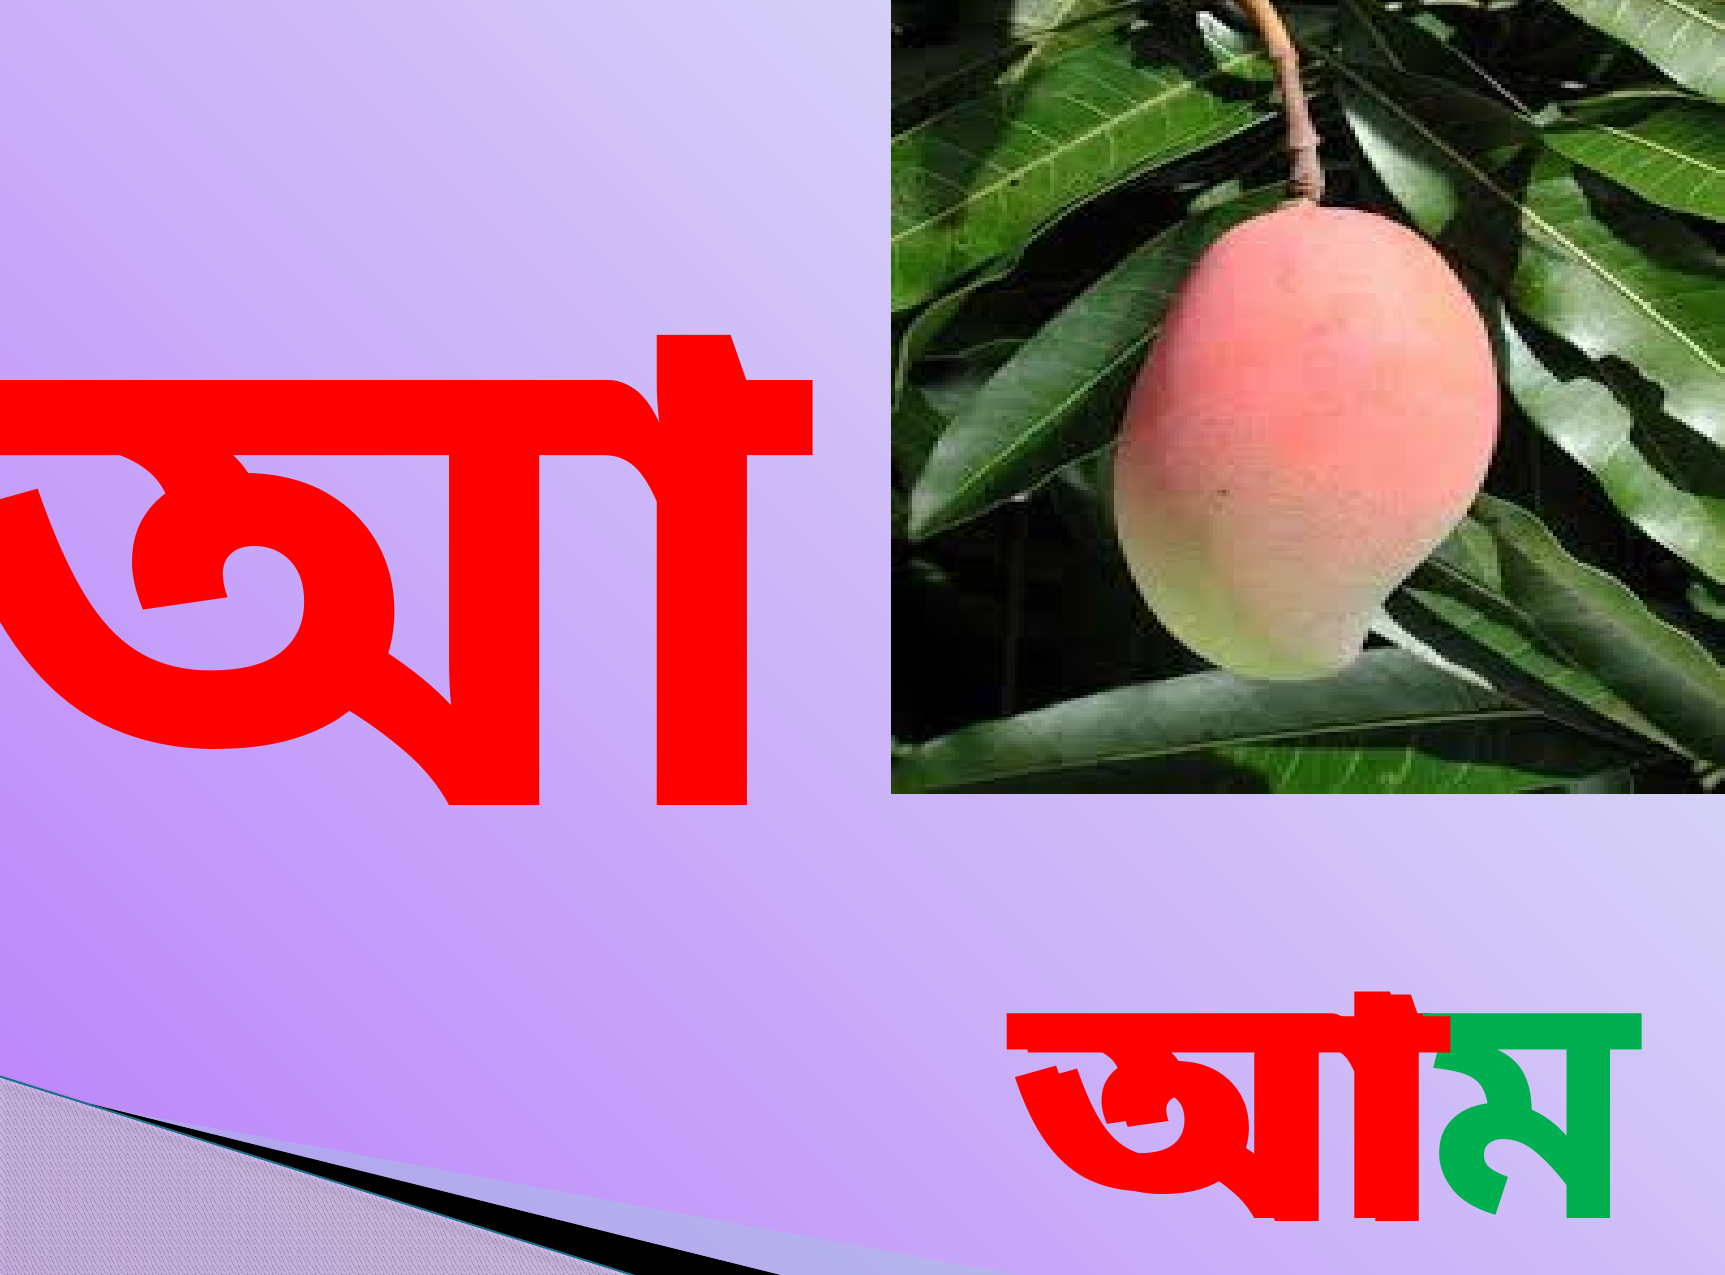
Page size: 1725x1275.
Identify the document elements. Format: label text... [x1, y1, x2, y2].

text_box আ [1014, 883, 1465, 1275]
text_box আ [0, 113, 824, 951]
text_box আম [993, 880, 1657, 1275]
picture [890, 0, 1725, 794]
